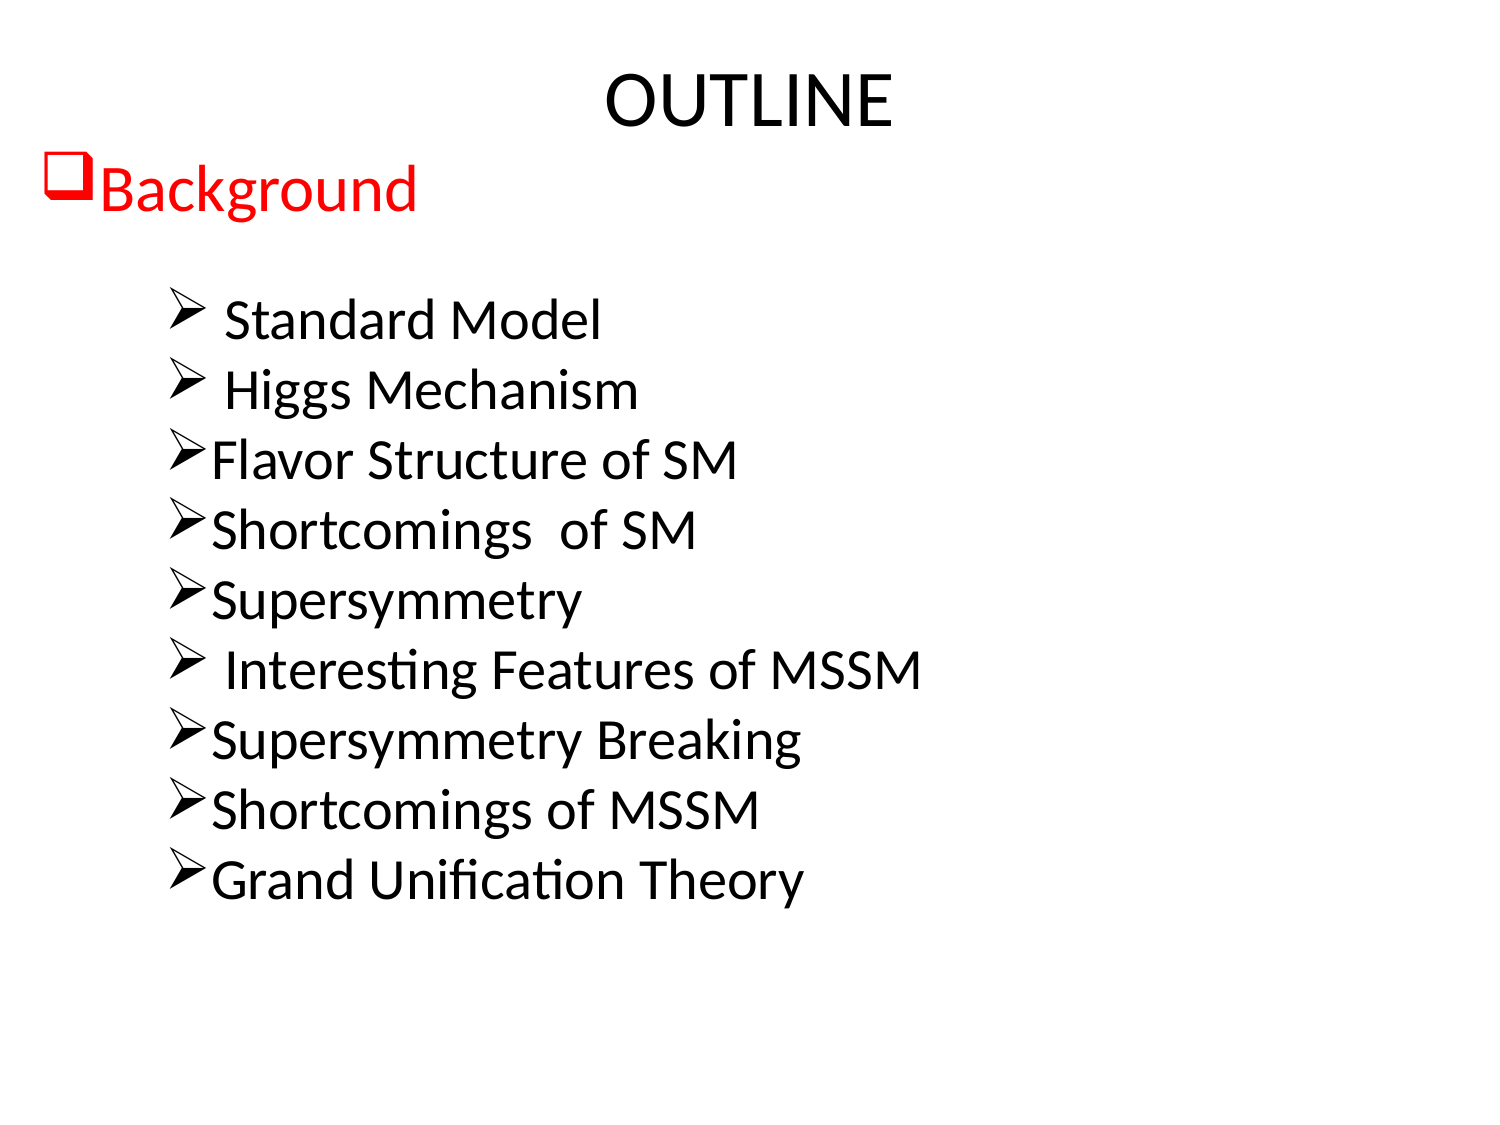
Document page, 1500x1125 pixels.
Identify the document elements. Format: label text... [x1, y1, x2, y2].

text_box Standard Model Higgs Mechanism Flavor Structure of SM Shortcomings of SM Supersymmetry Interesting Features of MSSM Supersymmetry Breaking Shortcomings of MSSM Grand Unification Theory [149, 273, 1138, 919]
title OUTLINE [75, 37, 1425, 150]
text_box Background [24, 137, 525, 233]
